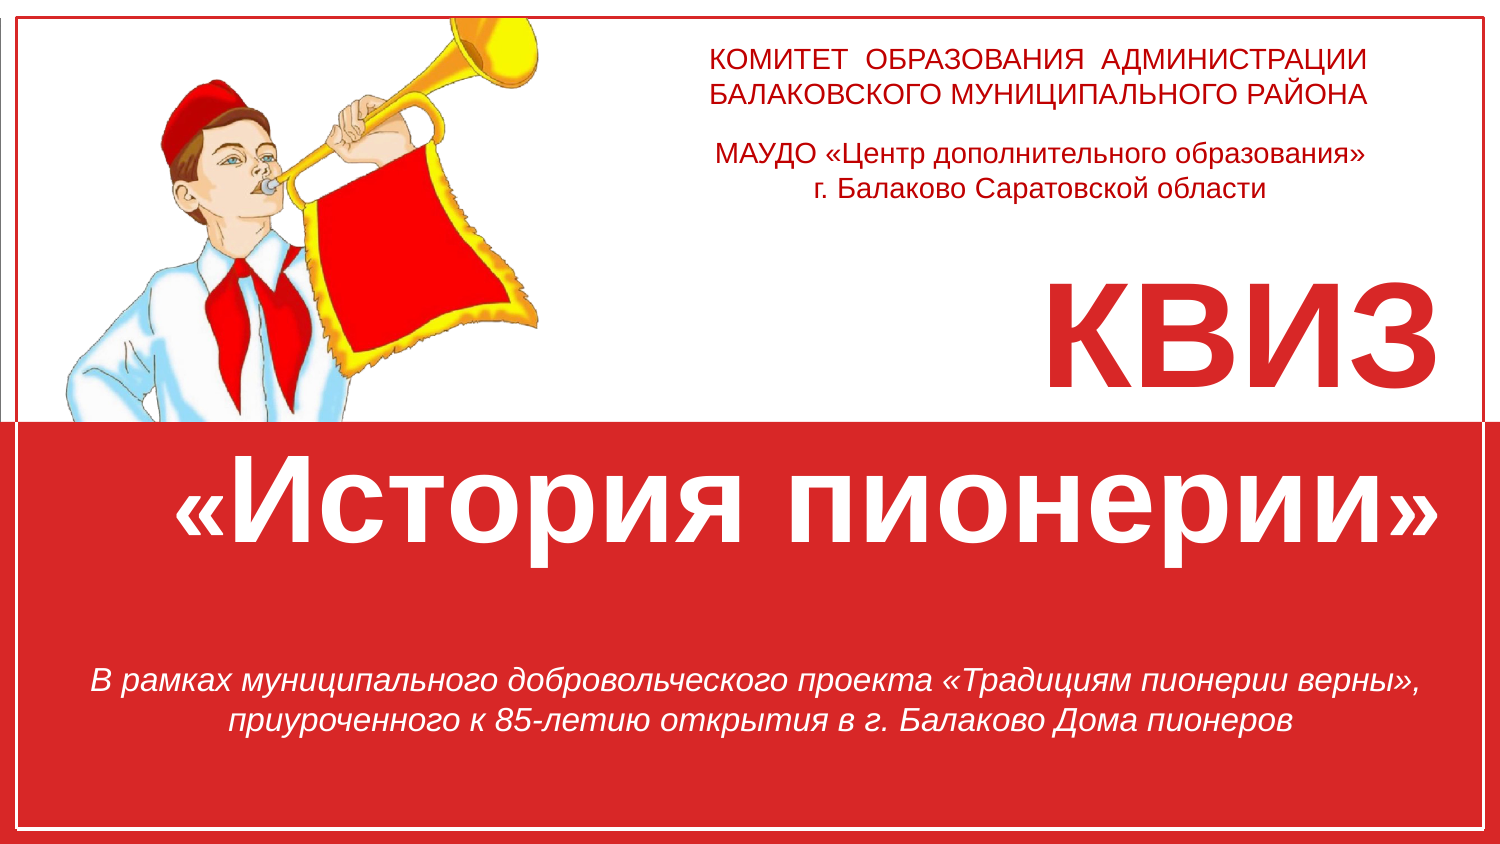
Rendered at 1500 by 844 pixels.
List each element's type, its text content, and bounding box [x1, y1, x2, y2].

title КВИЗ «История пионерии» [0, 219, 1458, 586]
picture [0, 17, 694, 422]
text_box КОМИТЕТ ОБРАЗОВАНИЯ АДМИНИСТРАЦИИ БАЛАКОВСКОГО МУНИЦИПАЛЬНОГО РАЙОНА [698, 33, 1500, 118]
text_box В рамках муниципального добровольческого проекта «Традициям пионерии верны», приуроченного к 85-летию открытия в г. Балаково Дома пионеров [47, 622, 1458, 775]
text_box МАУДО «Центр дополнительного образования» г. Балаково Саратовской области [698, 127, 1500, 213]
